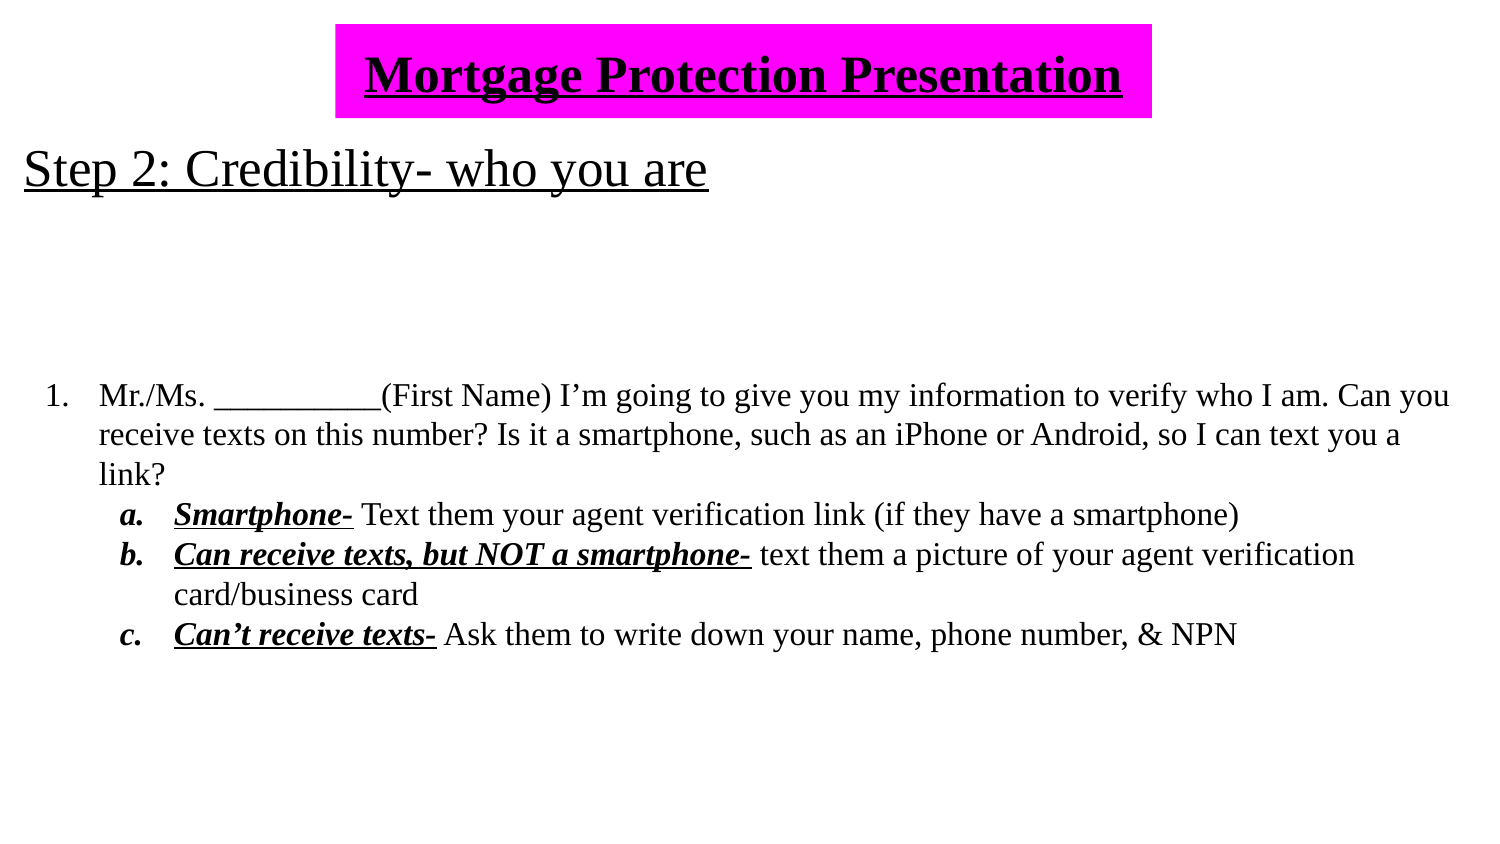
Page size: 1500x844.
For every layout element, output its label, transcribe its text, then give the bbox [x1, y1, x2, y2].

title Step 2: Credibility- who you are [8, 118, 1118, 213]
title Mortgage Protection Presentation [335, 24, 1152, 119]
title Mr./Ms. __________(First Name) I’m going to give you my information to verify who I am. Can you receive texts on this number? Is it a smartphone, such as an iPhone or Android, so I can text you a link? Smartphone- Text them your agent verification link (if they have a smartphone) Can receive texts, but NOT a smartphone- text them a picture of your agent verification card/business card Can’t receive texts- Ask them to write down your name, phone number, & NPN [8, 232, 1479, 792]
